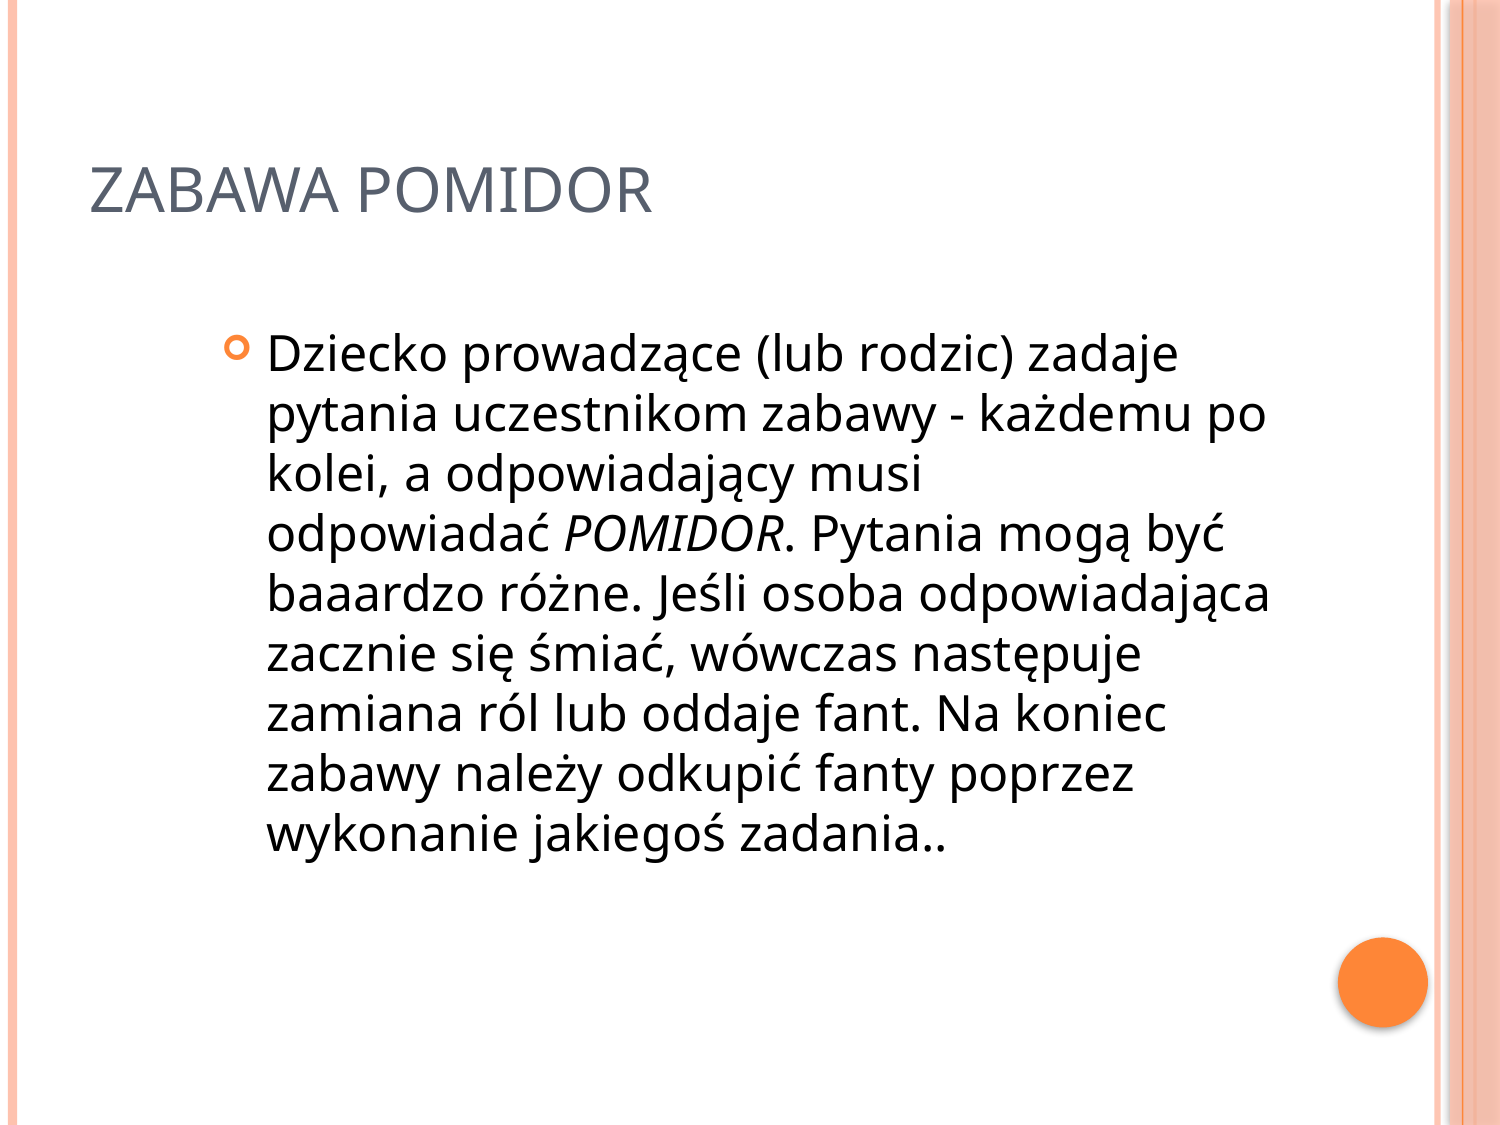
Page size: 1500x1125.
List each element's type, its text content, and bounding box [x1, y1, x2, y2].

title Zabawa Pomidor [75, 45, 1300, 233]
list Dziecko prowadzące (lub rodzic) zadaje pytania uczestnikom zabawy - każdemu po kolei, a odpowiadający musi odpowiadać POMIDOR. Pytania mogą być baaardzo różne. Jeśli osoba odpowiadająca zacznie się śmiać, wówczas następuje zamiana ról lub oddaje fant. Na koniec zabawy należy odkupić fanty poprzez wykonanie jakiegoś zadania.. [206, 314, 1300, 1062]
